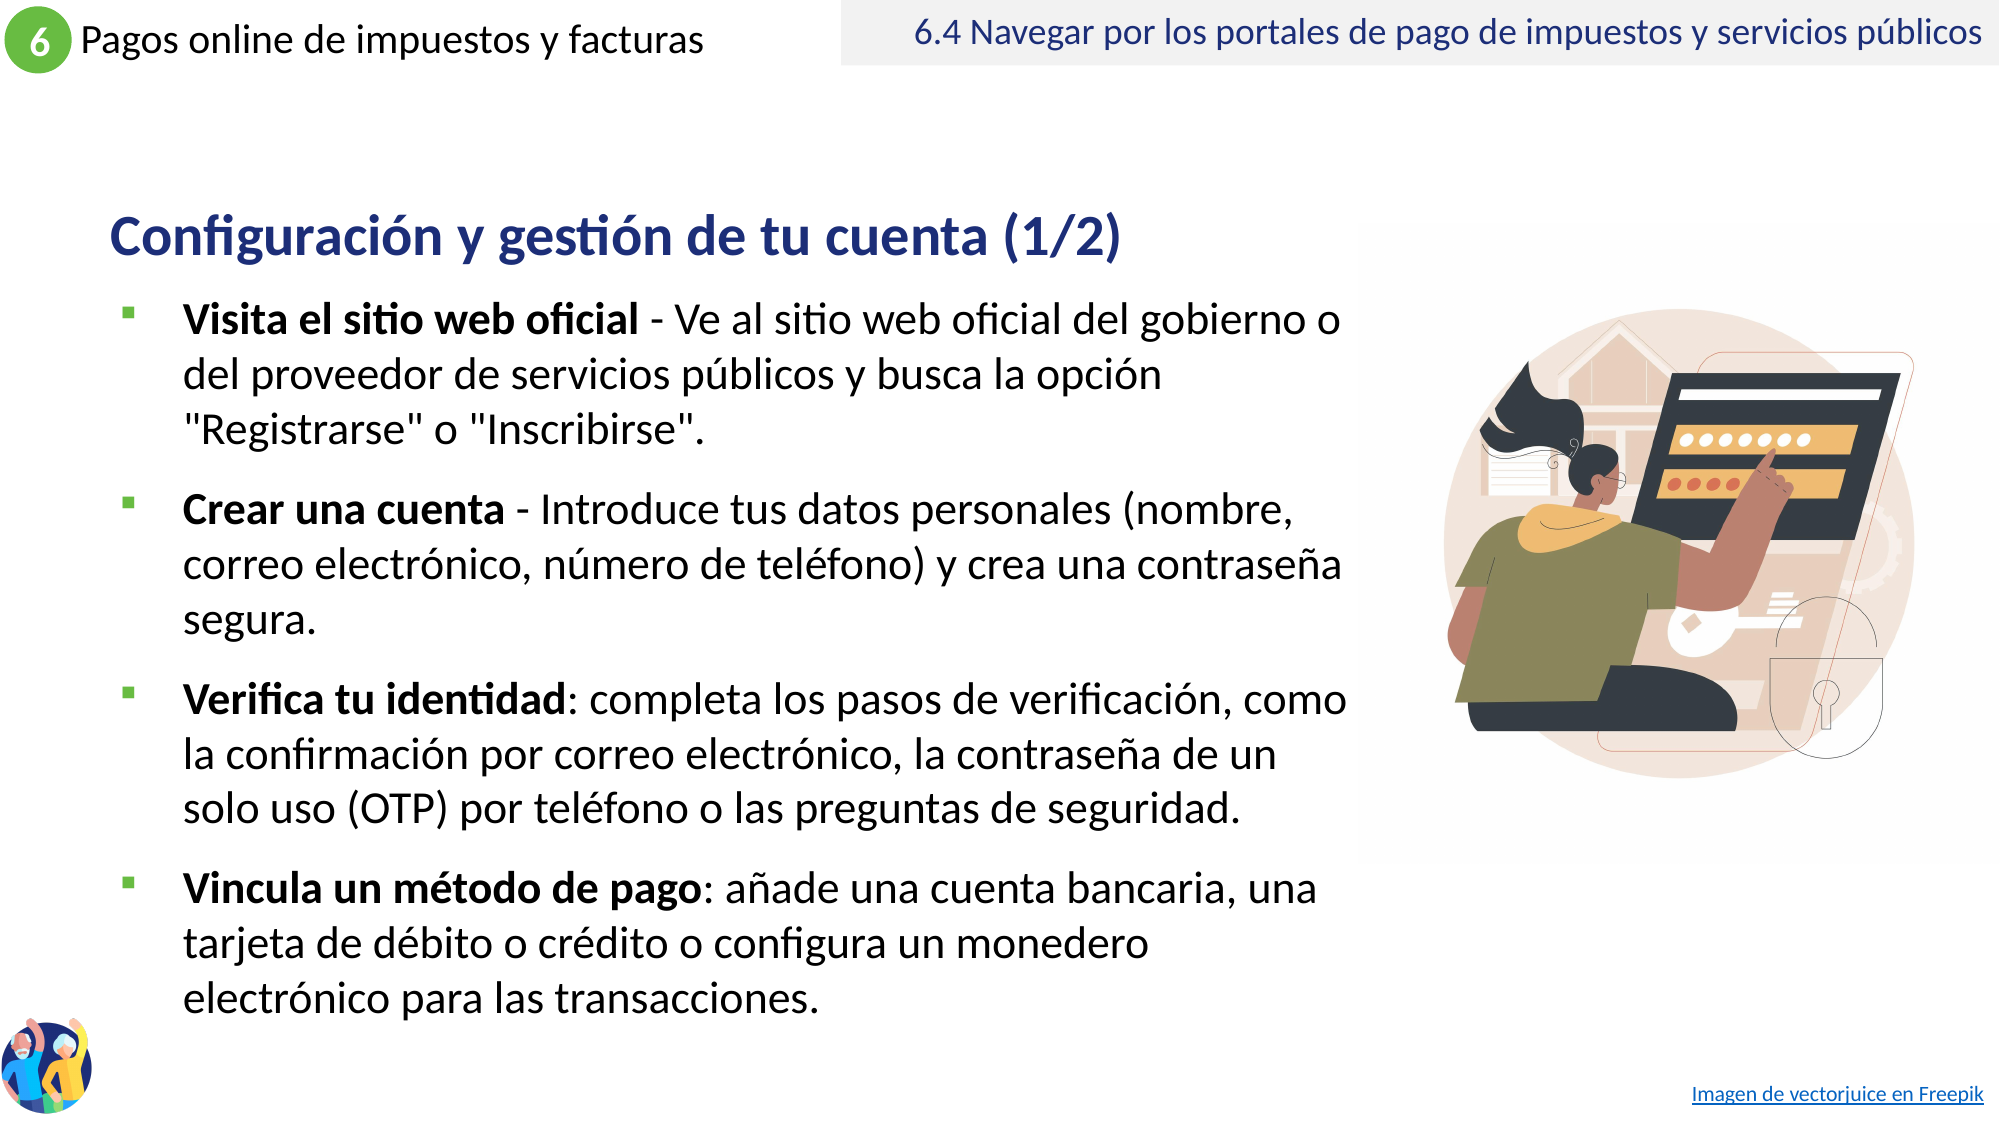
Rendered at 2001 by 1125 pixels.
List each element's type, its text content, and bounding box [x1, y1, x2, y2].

picture [1, 1007, 99, 1125]
title Configuración y gestión de tu cuenta (1/2) [95, 177, 1910, 281]
text_box 6.4 Navegar por los portales de pago de impuestos y servicios públicos [841, 0, 1999, 66]
picture [1358, 223, 2000, 865]
text_box Imagen de vectorjuice en Freepik [999, 1072, 2000, 1114]
list Visita el sitio web oficial - Ve al sitio web oficial del gobierno o del proveedor de servicios públicos y busca la opción "Registrarse" o "Inscribirse". Crear una cuenta - Introduce tus datos personales (nombre, correo electrónico, número de teléfono) y crea una contraseña segura. Verifica tu identidad: completa los pasos de verificación, como la confirmación por correo electrónico, la contraseña de un solo uso (OTP) por teléfono o las preguntas de seguridad. Vincula un método de pago: añade una cuenta bancaria, una tarjeta de débito o crédito o configura un monedero electrónico para las transacciones. [92, 281, 1373, 1058]
